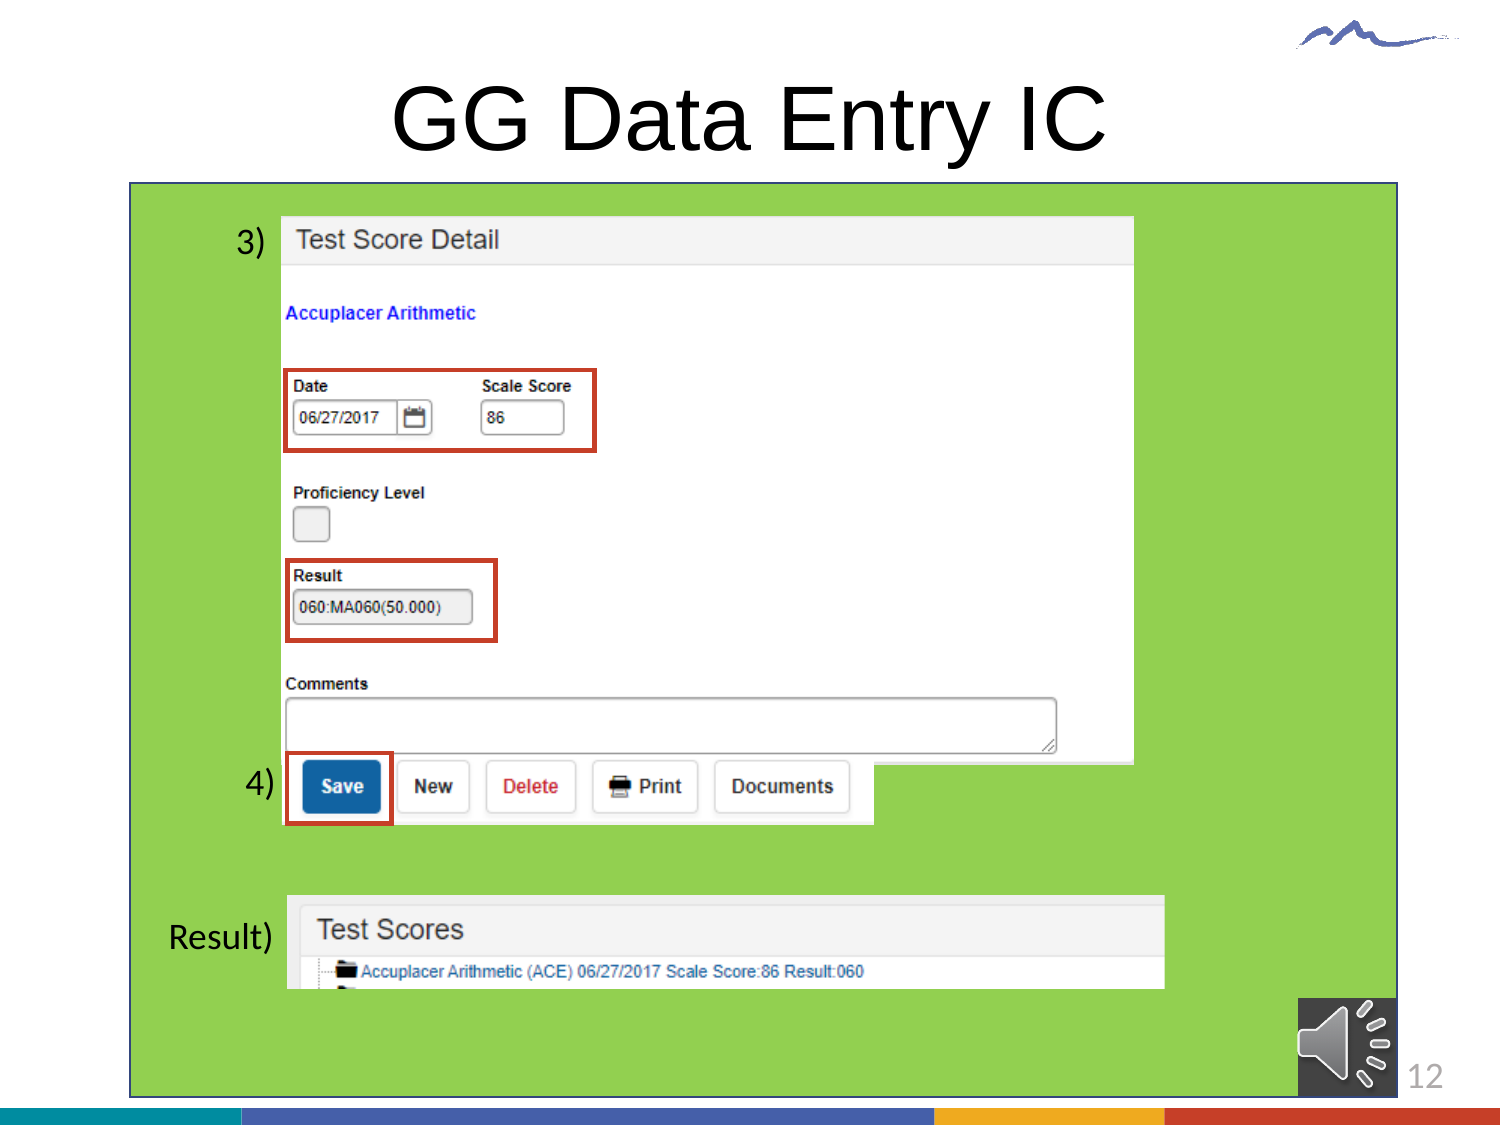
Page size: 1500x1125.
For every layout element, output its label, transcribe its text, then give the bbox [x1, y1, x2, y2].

text_box 12 [1391, 1043, 1482, 1113]
picture [1296, 996, 1397, 1097]
picture [281, 216, 1134, 825]
text_box Result) [153, 904, 286, 965]
picture [286, 895, 1165, 989]
text_box [129, 182, 1398, 1098]
picture [1397, 20, 1459, 49]
text_box 4) [230, 750, 281, 811]
text_box 3) [221, 210, 287, 270]
title GG Data Entry IC [103, 12, 1397, 230]
